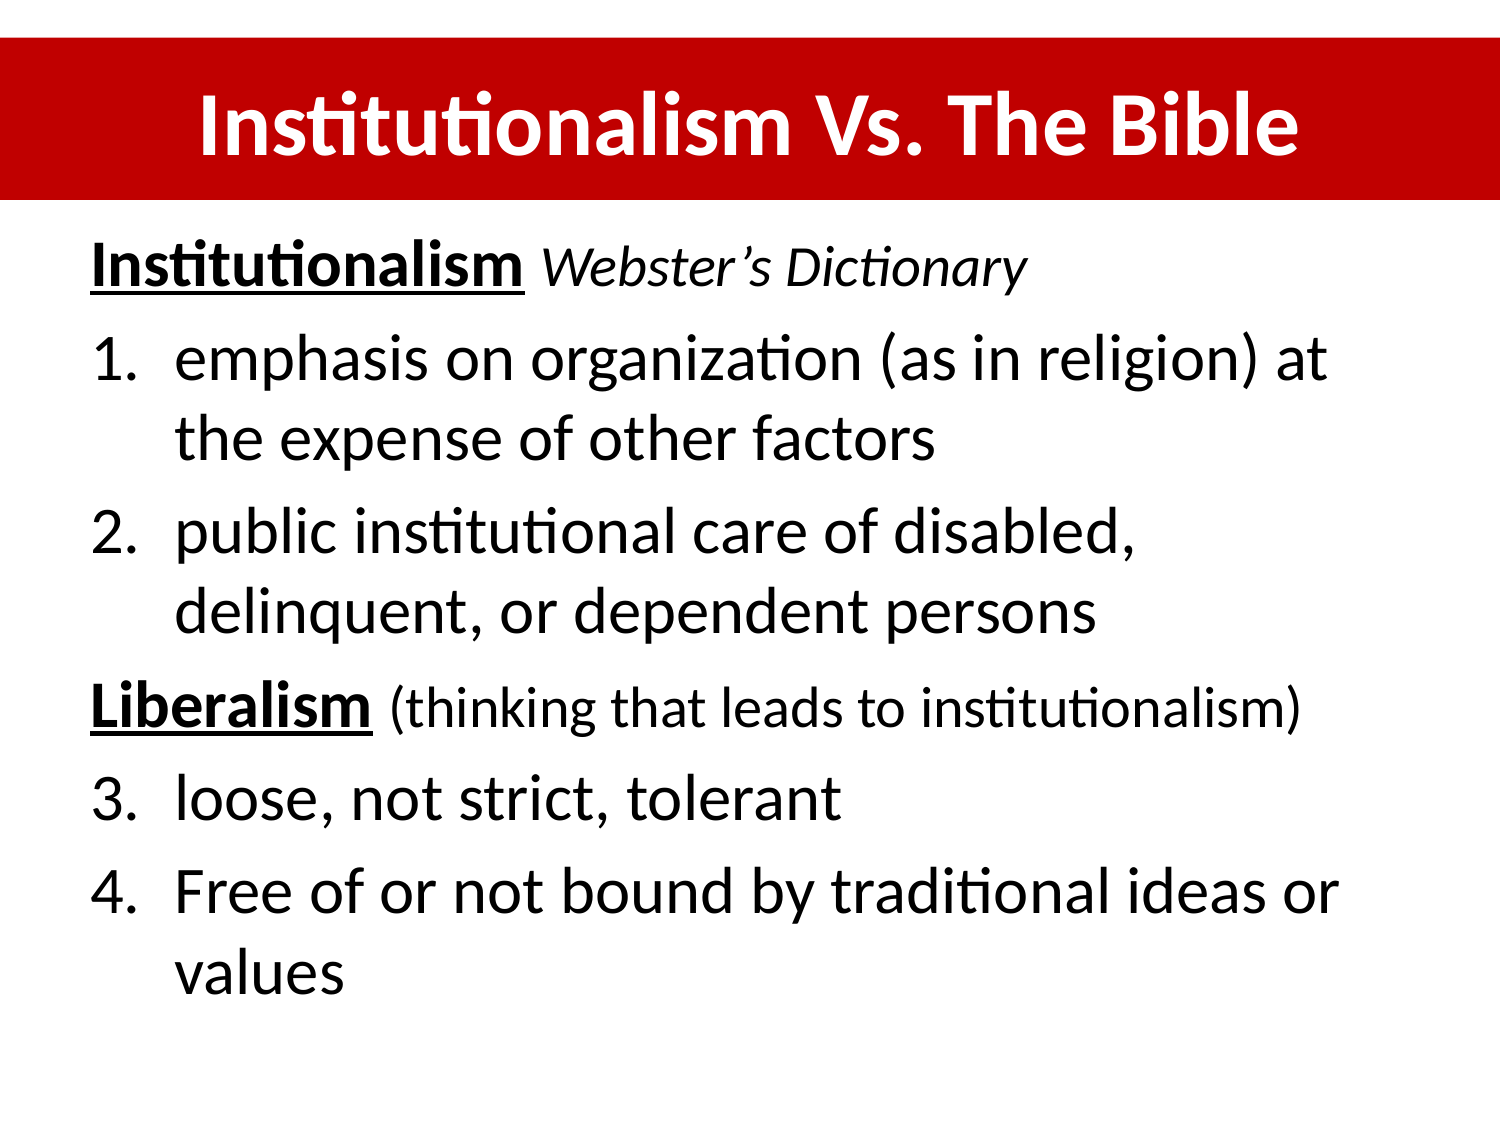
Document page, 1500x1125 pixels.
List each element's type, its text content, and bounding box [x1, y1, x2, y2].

subtitle Institutionalism Webster’s Dictionary emphasis on organization (as in religion) at the expense of other factors public institutional care of disabled, delinquent, or dependent persons Liberalism (thinking that leads to institutionalism) loose, not strict, tolerant Free of or not bound by traditional ideas or values [75, 212, 1375, 1075]
title Institutionalism Vs. The Bible [0, 37, 1500, 200]
